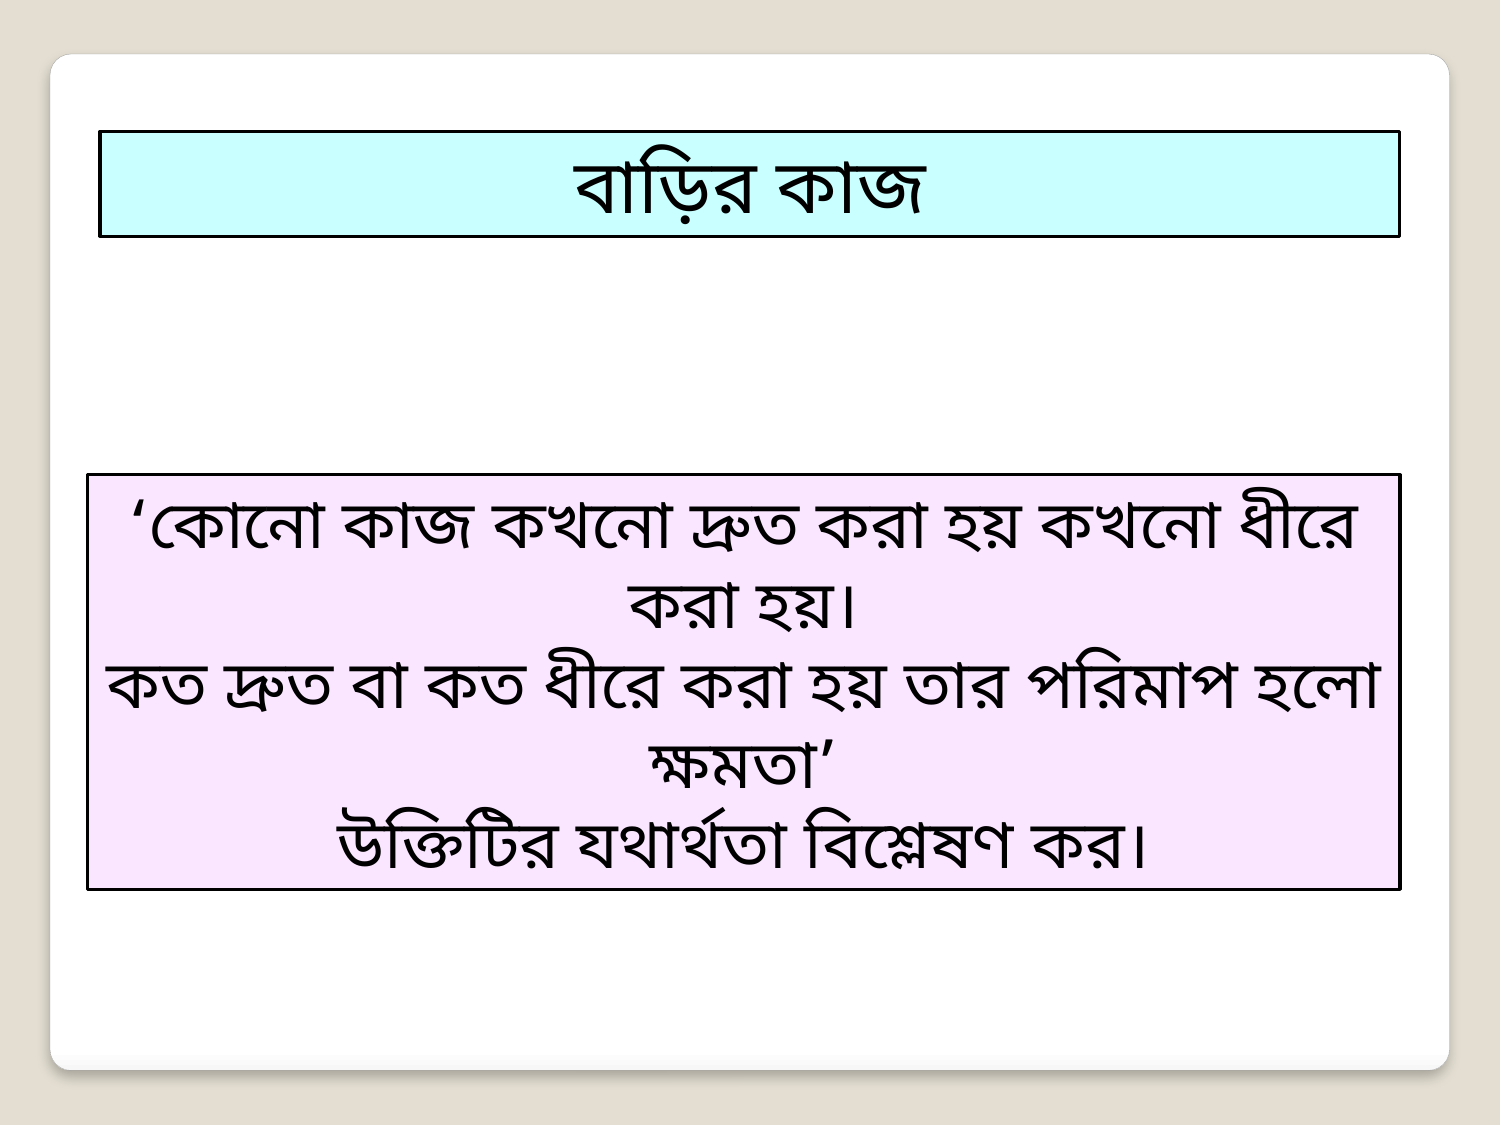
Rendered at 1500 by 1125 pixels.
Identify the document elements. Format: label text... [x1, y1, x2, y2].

text_box বাড়ির কাজ [99, 131, 1400, 237]
text_box ‘কোনো কাজ কখনো দ্রুত করা হয় কখনো ধীরে করা হয়। কত দ্রুত বা কত ধীরে করা হয় তার পরিমাপ হলো ক্ষমতা’ উক্তিটির যথার্থতা বিশ্লেষণ কর। [87, 474, 1400, 890]
